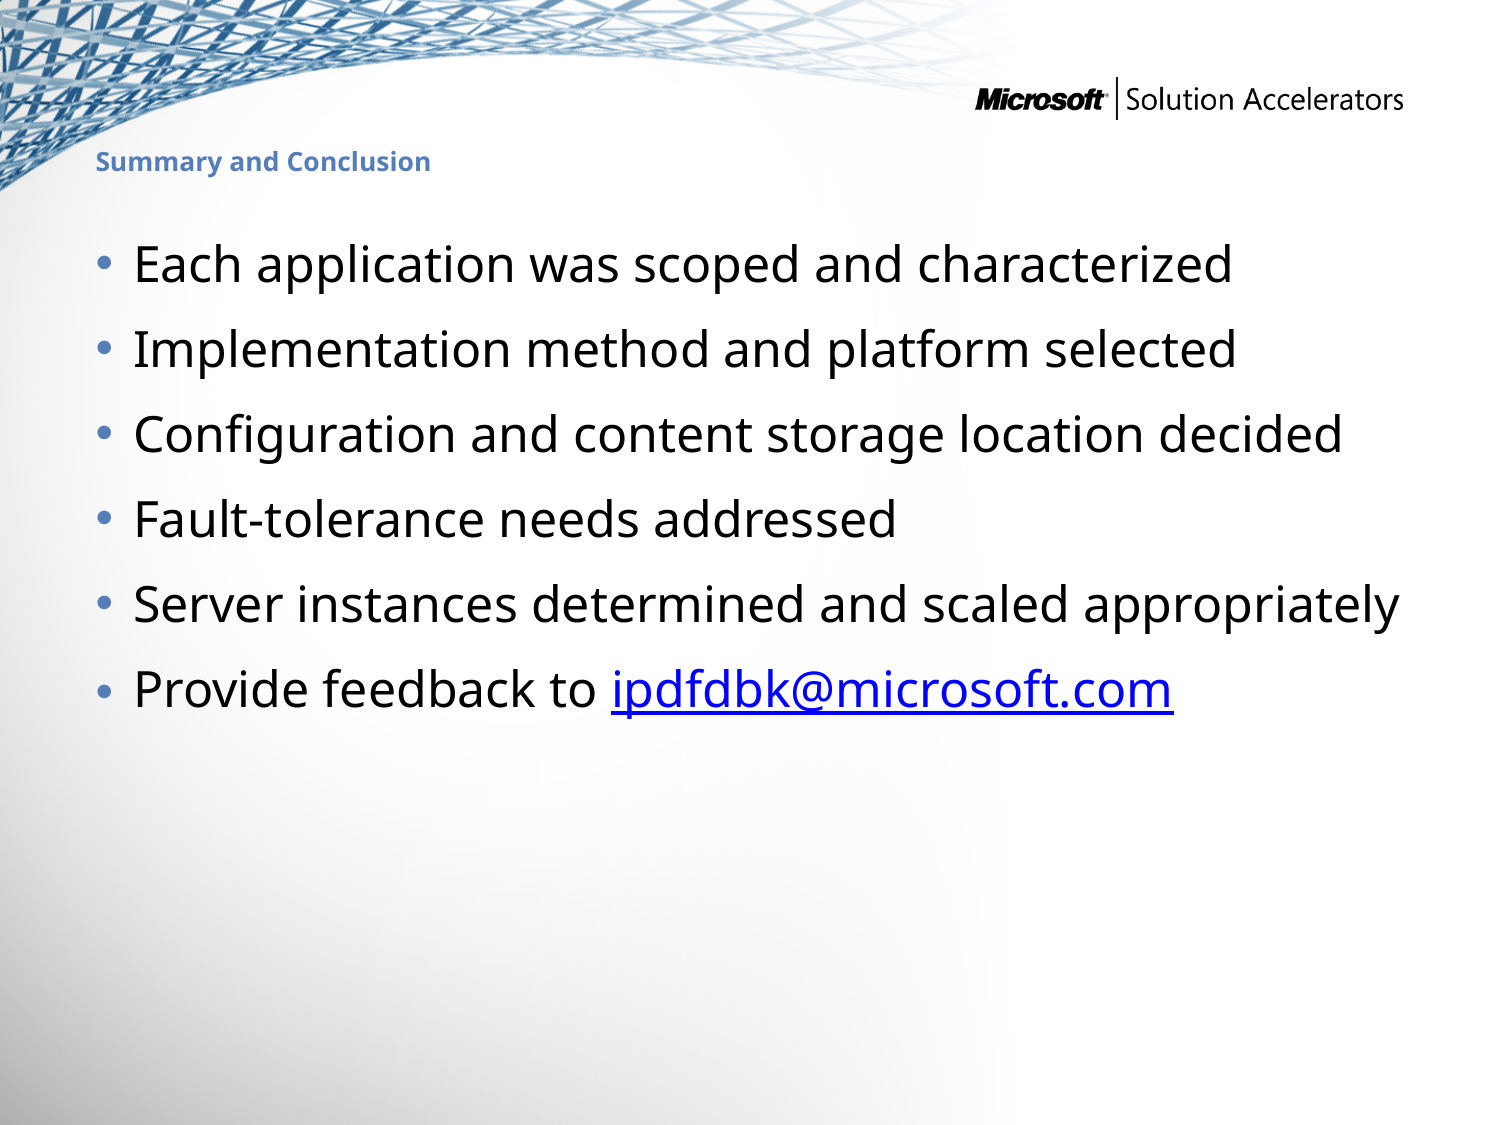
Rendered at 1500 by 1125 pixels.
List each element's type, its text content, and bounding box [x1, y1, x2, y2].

list Each application was scoped and characterized Implementation method and platform selected Configuration and content storage location decided Fault-tolerance needs addressed Server instances determined and scaled appropriately Provide feedback to ipdfdbk@microsoft.com [88, 224, 1439, 921]
title Summary and Conclusion [88, 138, 1439, 214]
picture [0, 0, 1500, 1125]
